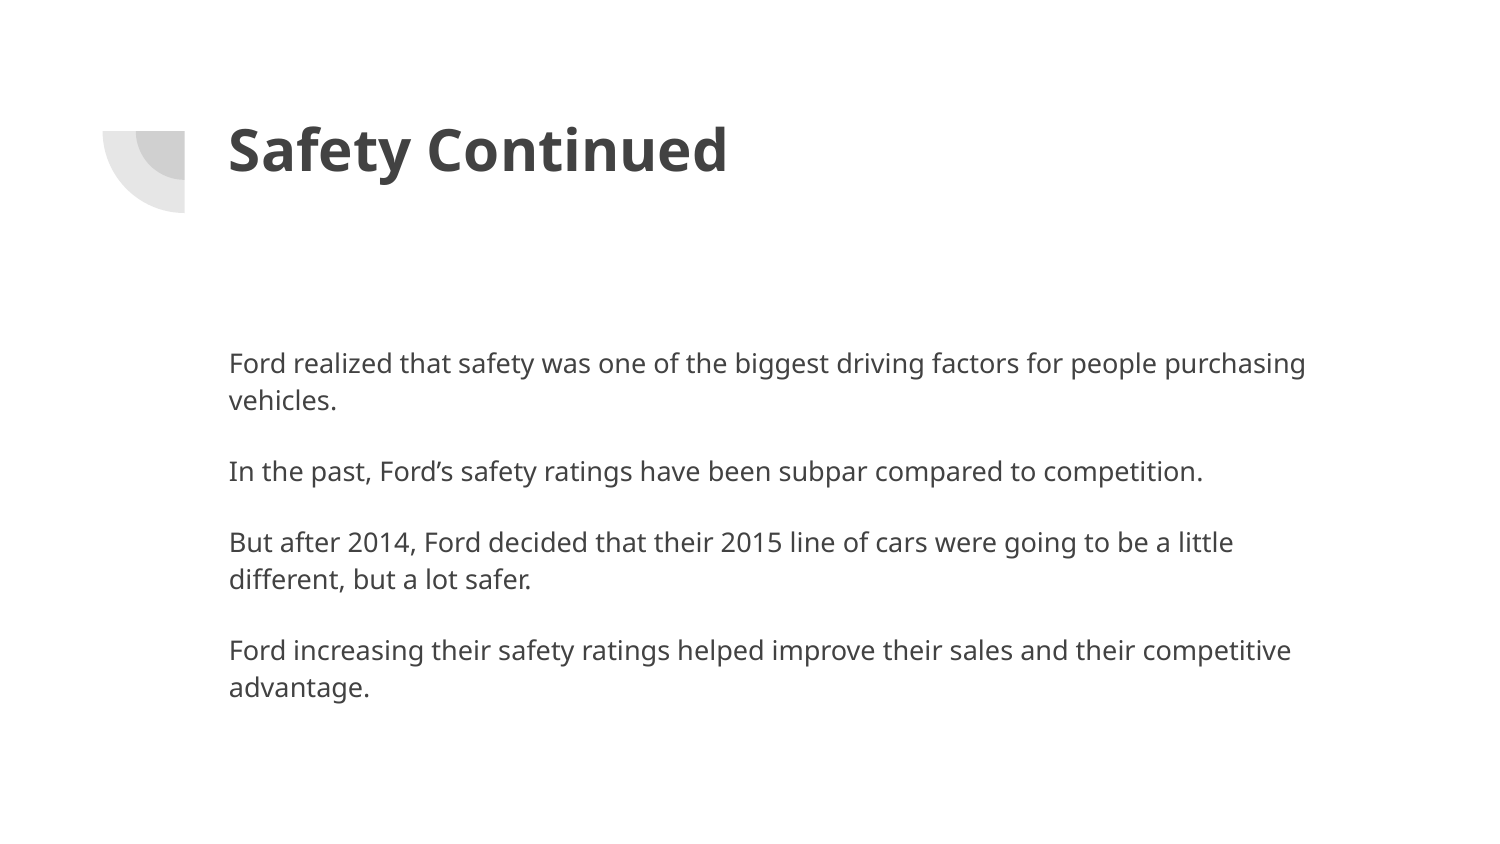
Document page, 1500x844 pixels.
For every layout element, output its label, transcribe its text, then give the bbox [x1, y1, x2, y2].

title Safety Continued [213, 98, 1368, 263]
list Ford realized that safety was one of the biggest driving factors for people purchasing vehicles. In the past, Ford’s safety ratings have been subpar compared to competition. But after 2014, Ford decided that their 2015 line of cars were going to be a little different, but a lot safer. Ford increasing their safety ratings helped improve their sales and their competitive advantage. [213, 326, 1368, 744]
